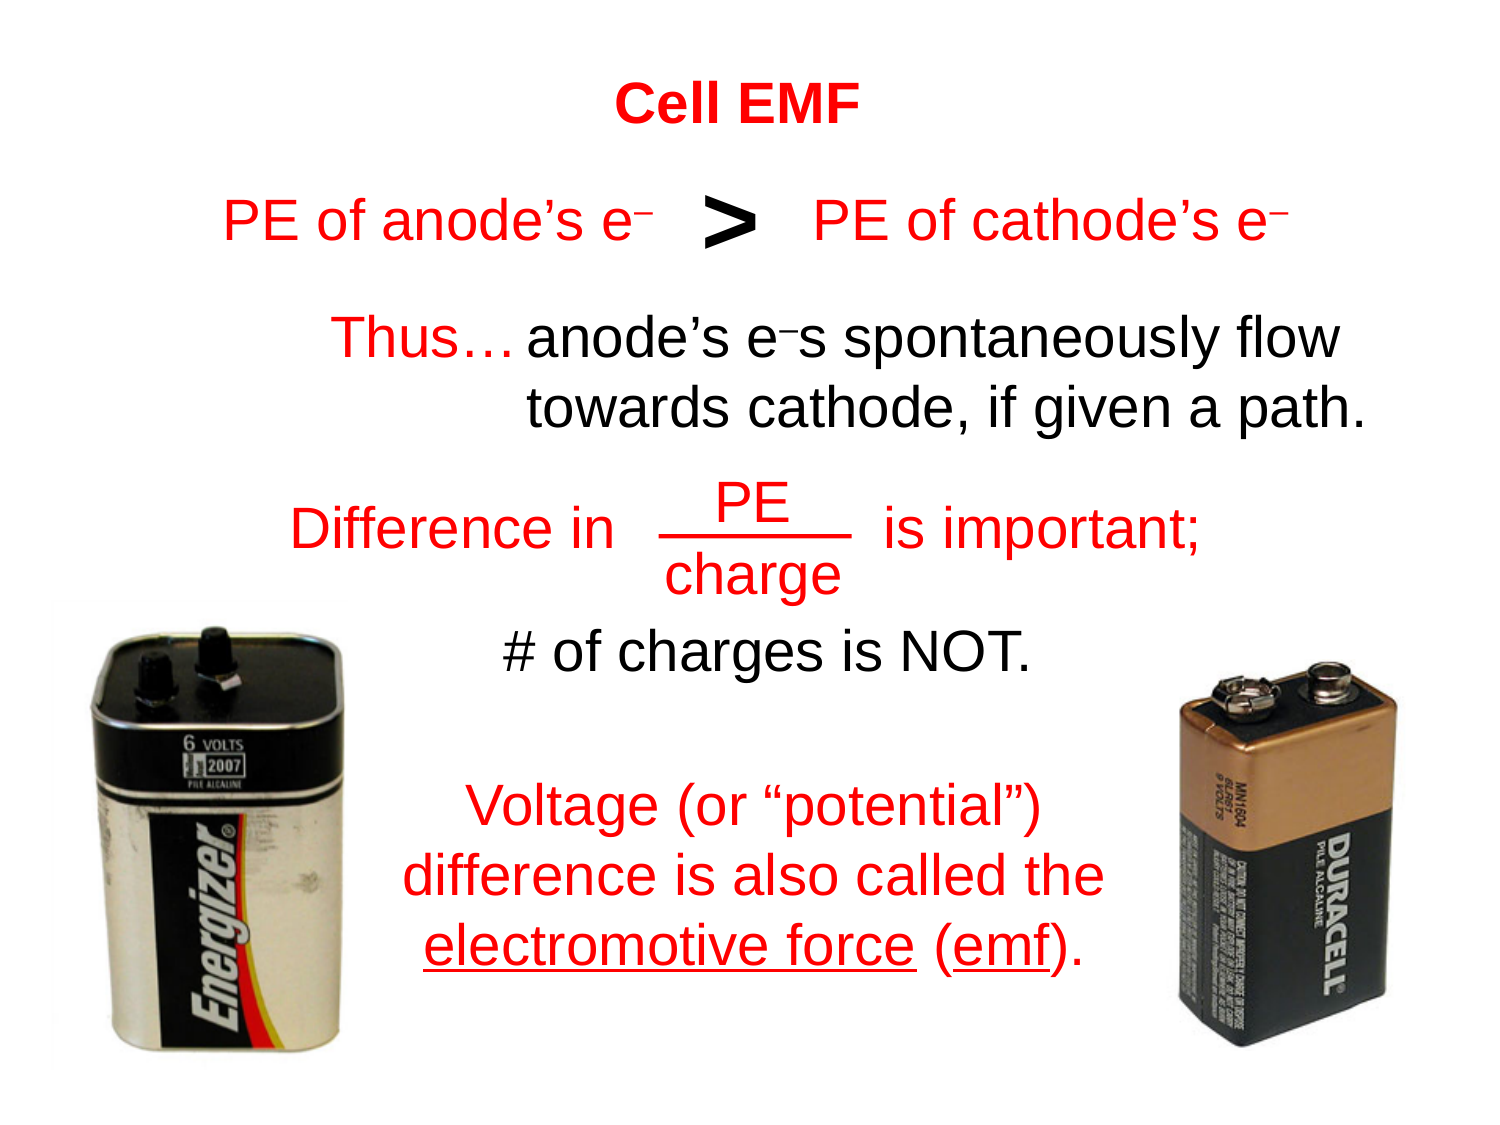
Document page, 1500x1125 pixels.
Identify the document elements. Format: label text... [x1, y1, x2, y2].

text_box Cell EMF [600, 57, 876, 143]
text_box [273, 455, 1234, 614]
picture [32, 600, 369, 1070]
text_box PE of cathode’s e– [798, 174, 1304, 260]
text_box > [686, 147, 775, 283]
text_box Voltage (or “potential”) difference is also called the electromotive force (emf). [387, 759, 1087, 985]
text_box # of charges is NOT. [489, 622, 1049, 691]
text_box PE of anode’s e– [208, 174, 668, 260]
text_box Thus… [315, 291, 534, 377]
text_box anode’s e–s spontaneously flow towards cathode, if given a path. [512, 292, 1384, 447]
picture [1092, 659, 1484, 1051]
